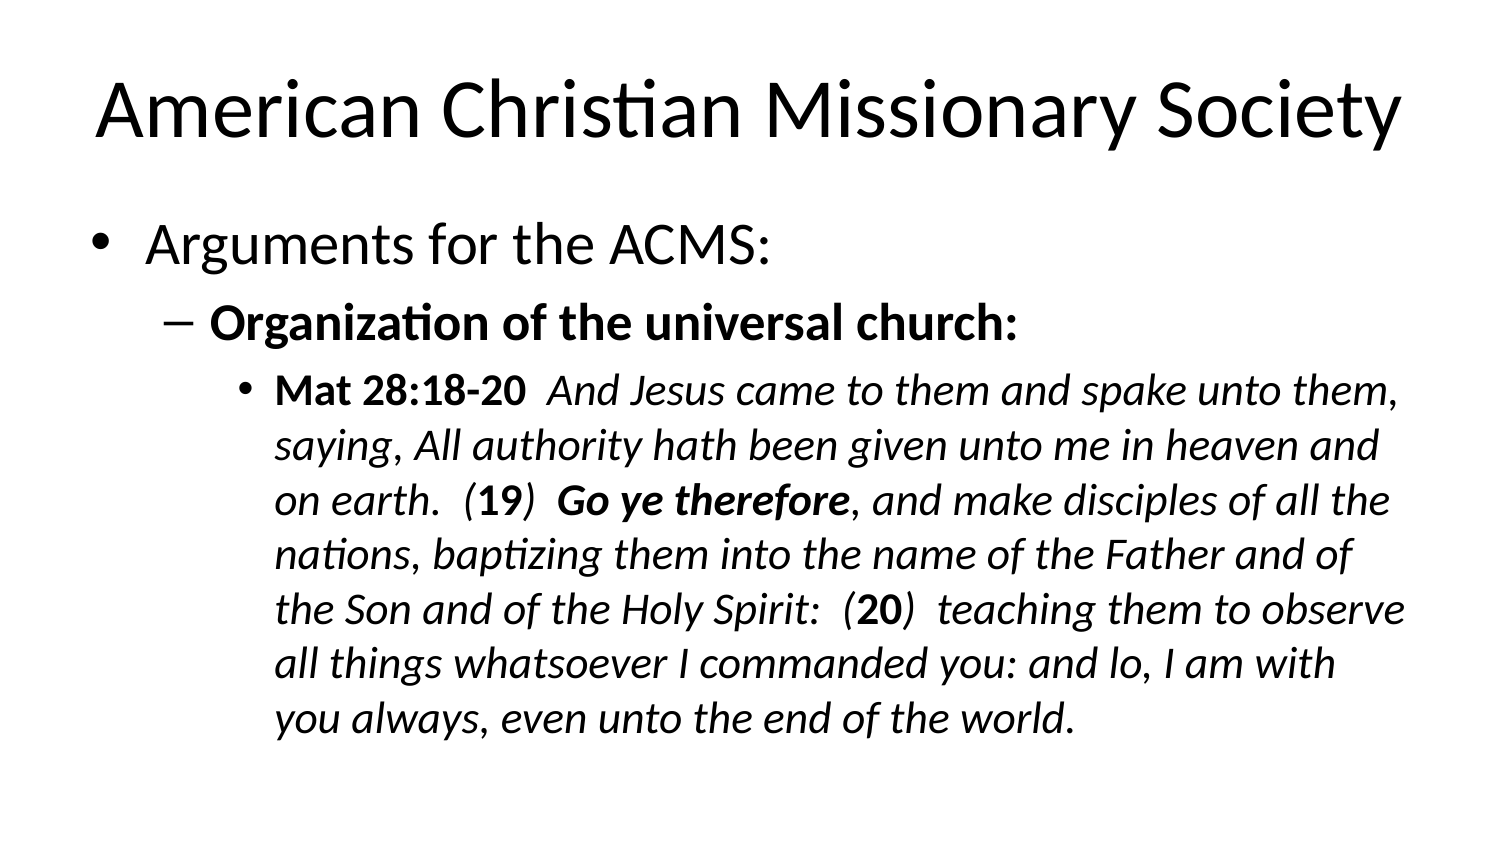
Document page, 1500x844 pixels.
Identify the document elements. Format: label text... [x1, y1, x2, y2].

list Arguments for the ACMS: Organization of the universal church: Mat 28:18-20 And Jesus came to them and spake unto them, saying, All authority hath been given unto me in heaven and on earth. (19) Go ye therefore, and make disciples of all the nations, baptizing them into the name of the Father and of the Son and of the Holy Spirit: (20) teaching them to observe all things whatsoever I commanded you: and lo, I am with you always, even unto the end of the world. [75, 196, 1425, 754]
title American Christian Missionary Society [75, 33, 1425, 175]
